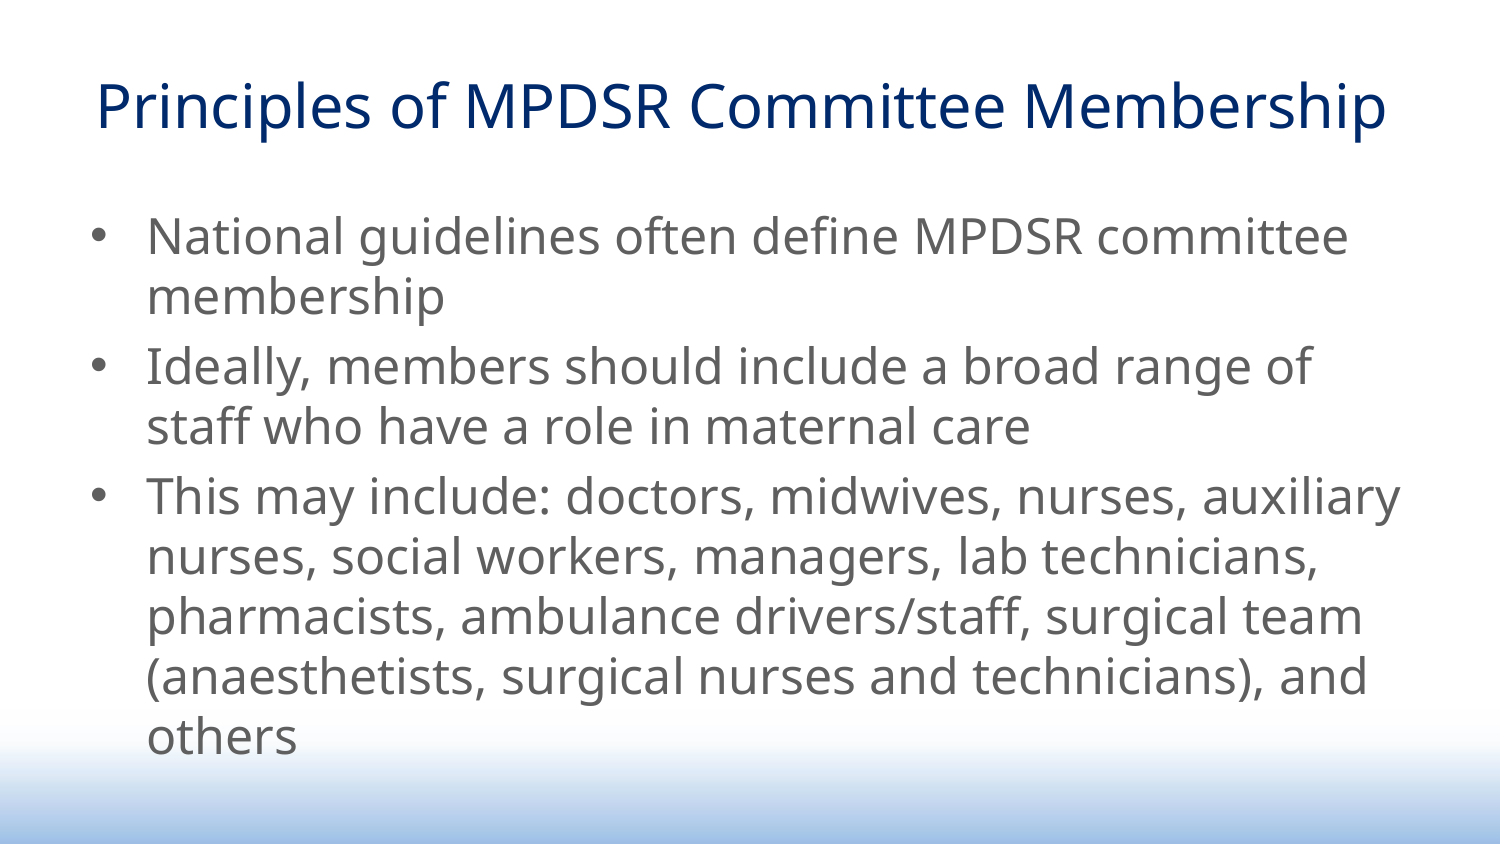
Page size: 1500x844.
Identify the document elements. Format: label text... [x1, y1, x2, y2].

list National guidelines often define MPDSR committee membership Ideally, members should include a broad range of staff who have a role in maternal care This may include: doctors, midwives, nurses, auxiliary nurses, social workers, managers, lab technicians, pharmacists, ambulance drivers/staff, surgical team (anaesthetists, surgical nurses and technicians), and others [75, 196, 1425, 754]
picture [0, 309, 1500, 844]
title Principles of MPDSR Committee Membership [75, 33, 1425, 175]
